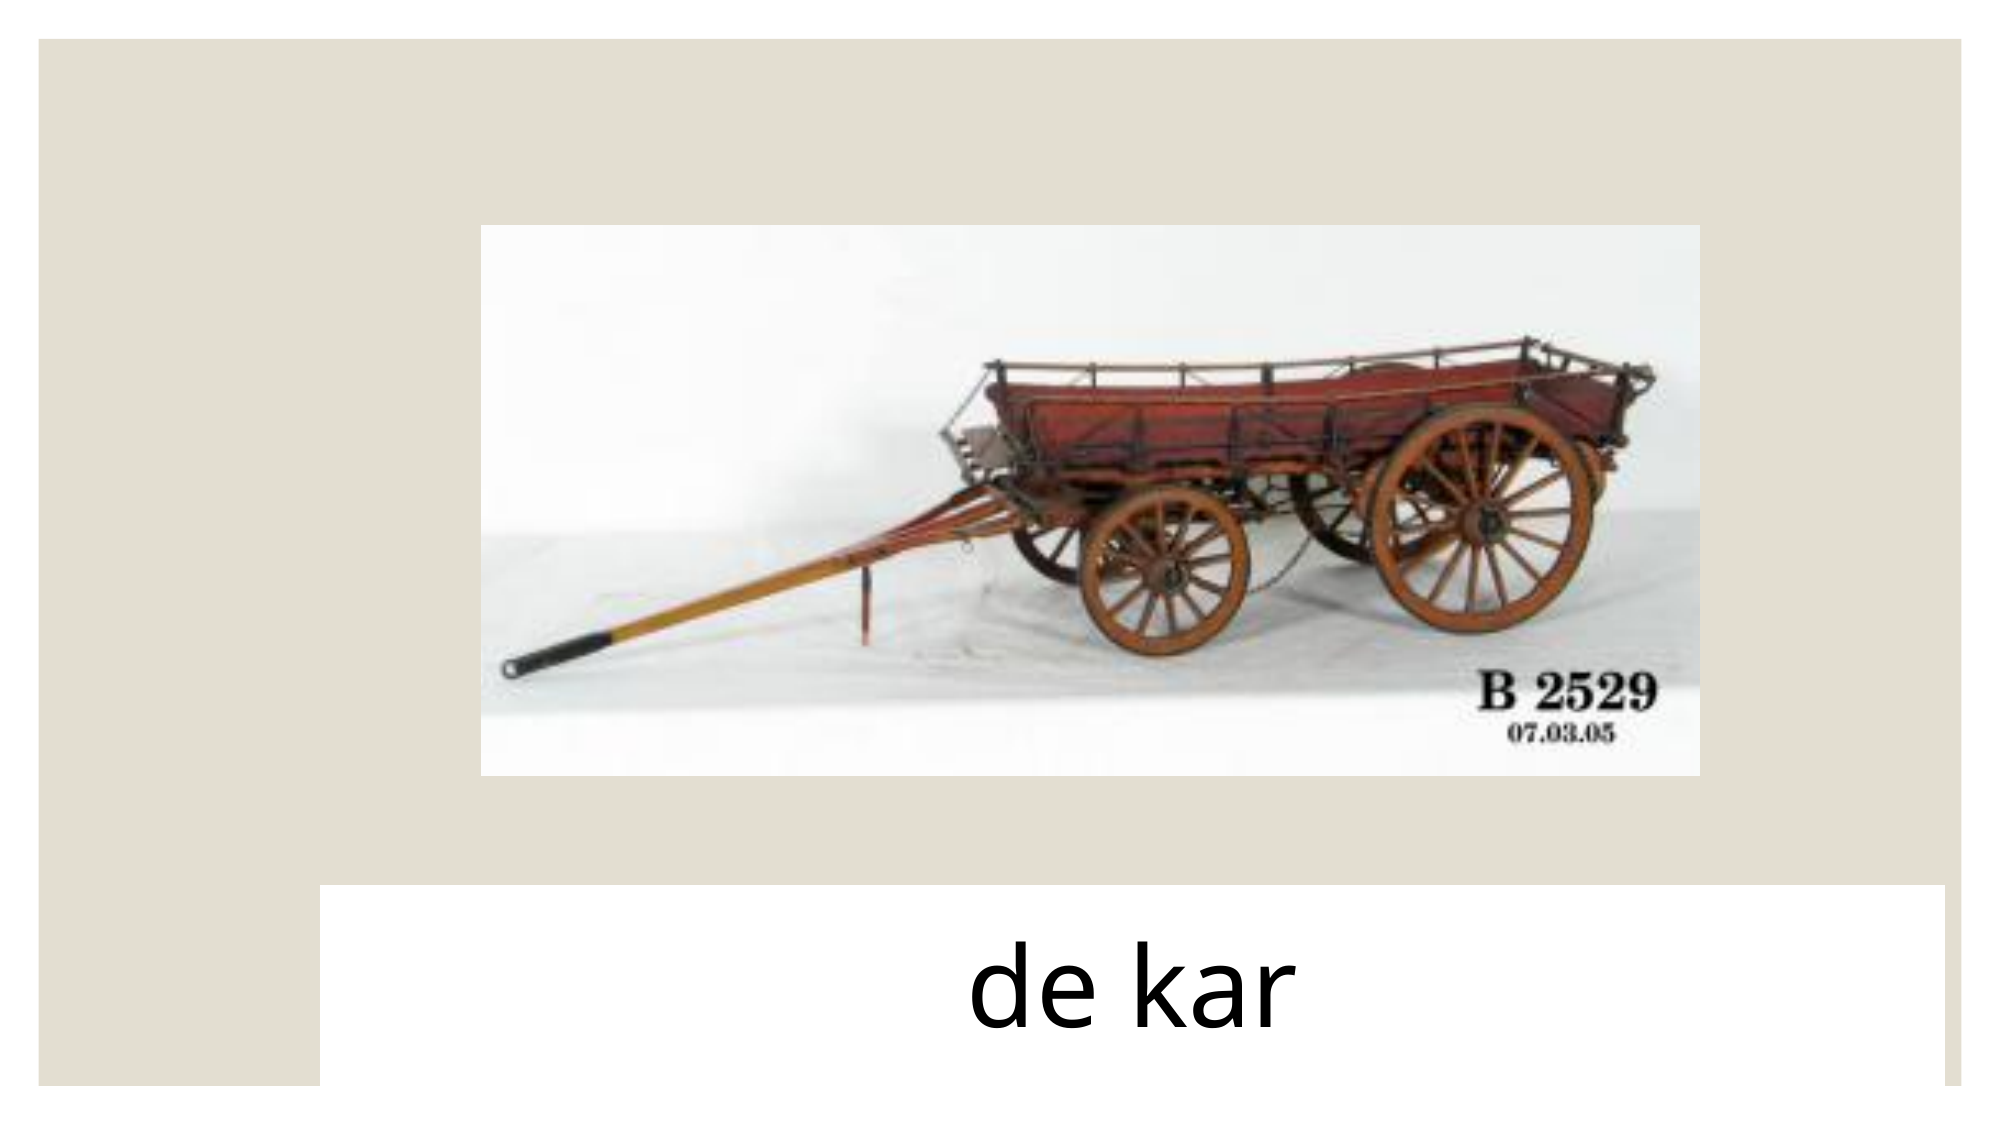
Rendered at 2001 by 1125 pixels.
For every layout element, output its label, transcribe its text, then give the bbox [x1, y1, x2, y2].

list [480, 225, 1700, 776]
text_box de kar [320, 885, 1945, 1097]
